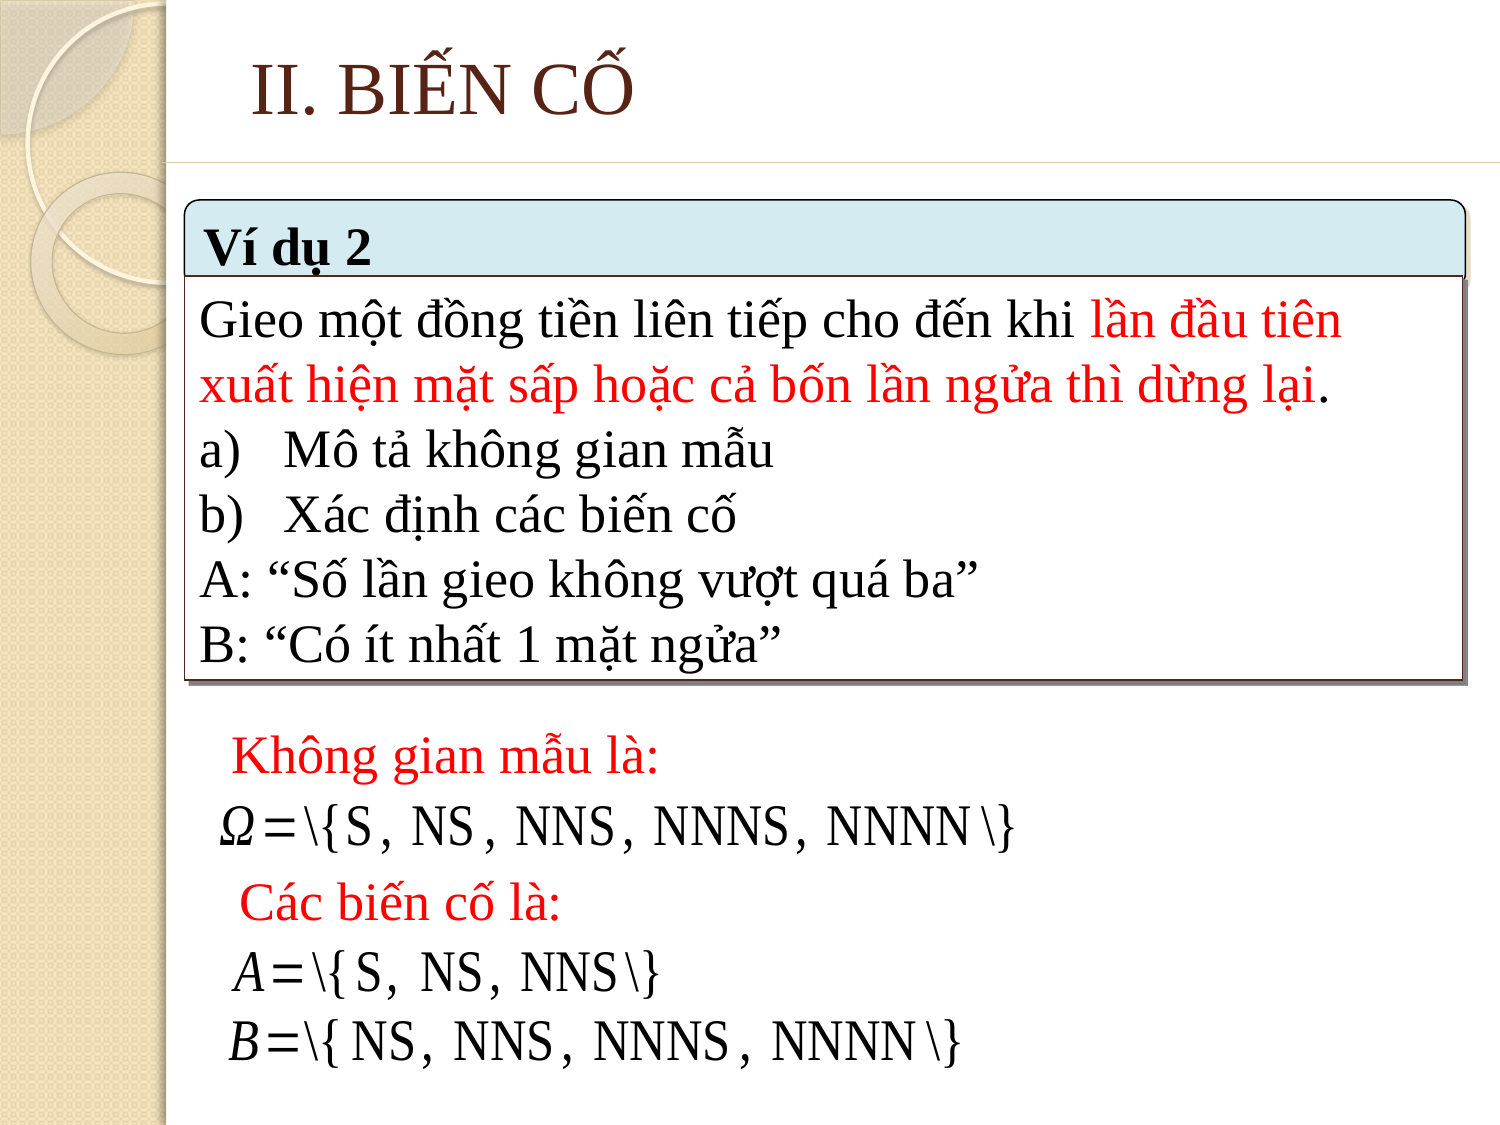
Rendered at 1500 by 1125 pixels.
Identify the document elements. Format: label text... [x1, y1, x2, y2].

text_box II. BIẾN CỐ [235, 45, 1466, 125]
text_box Không gian mẫu là: [216, 712, 824, 793]
text_box Các biến cố là: [224, 859, 833, 939]
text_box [184, 199, 1466, 686]
